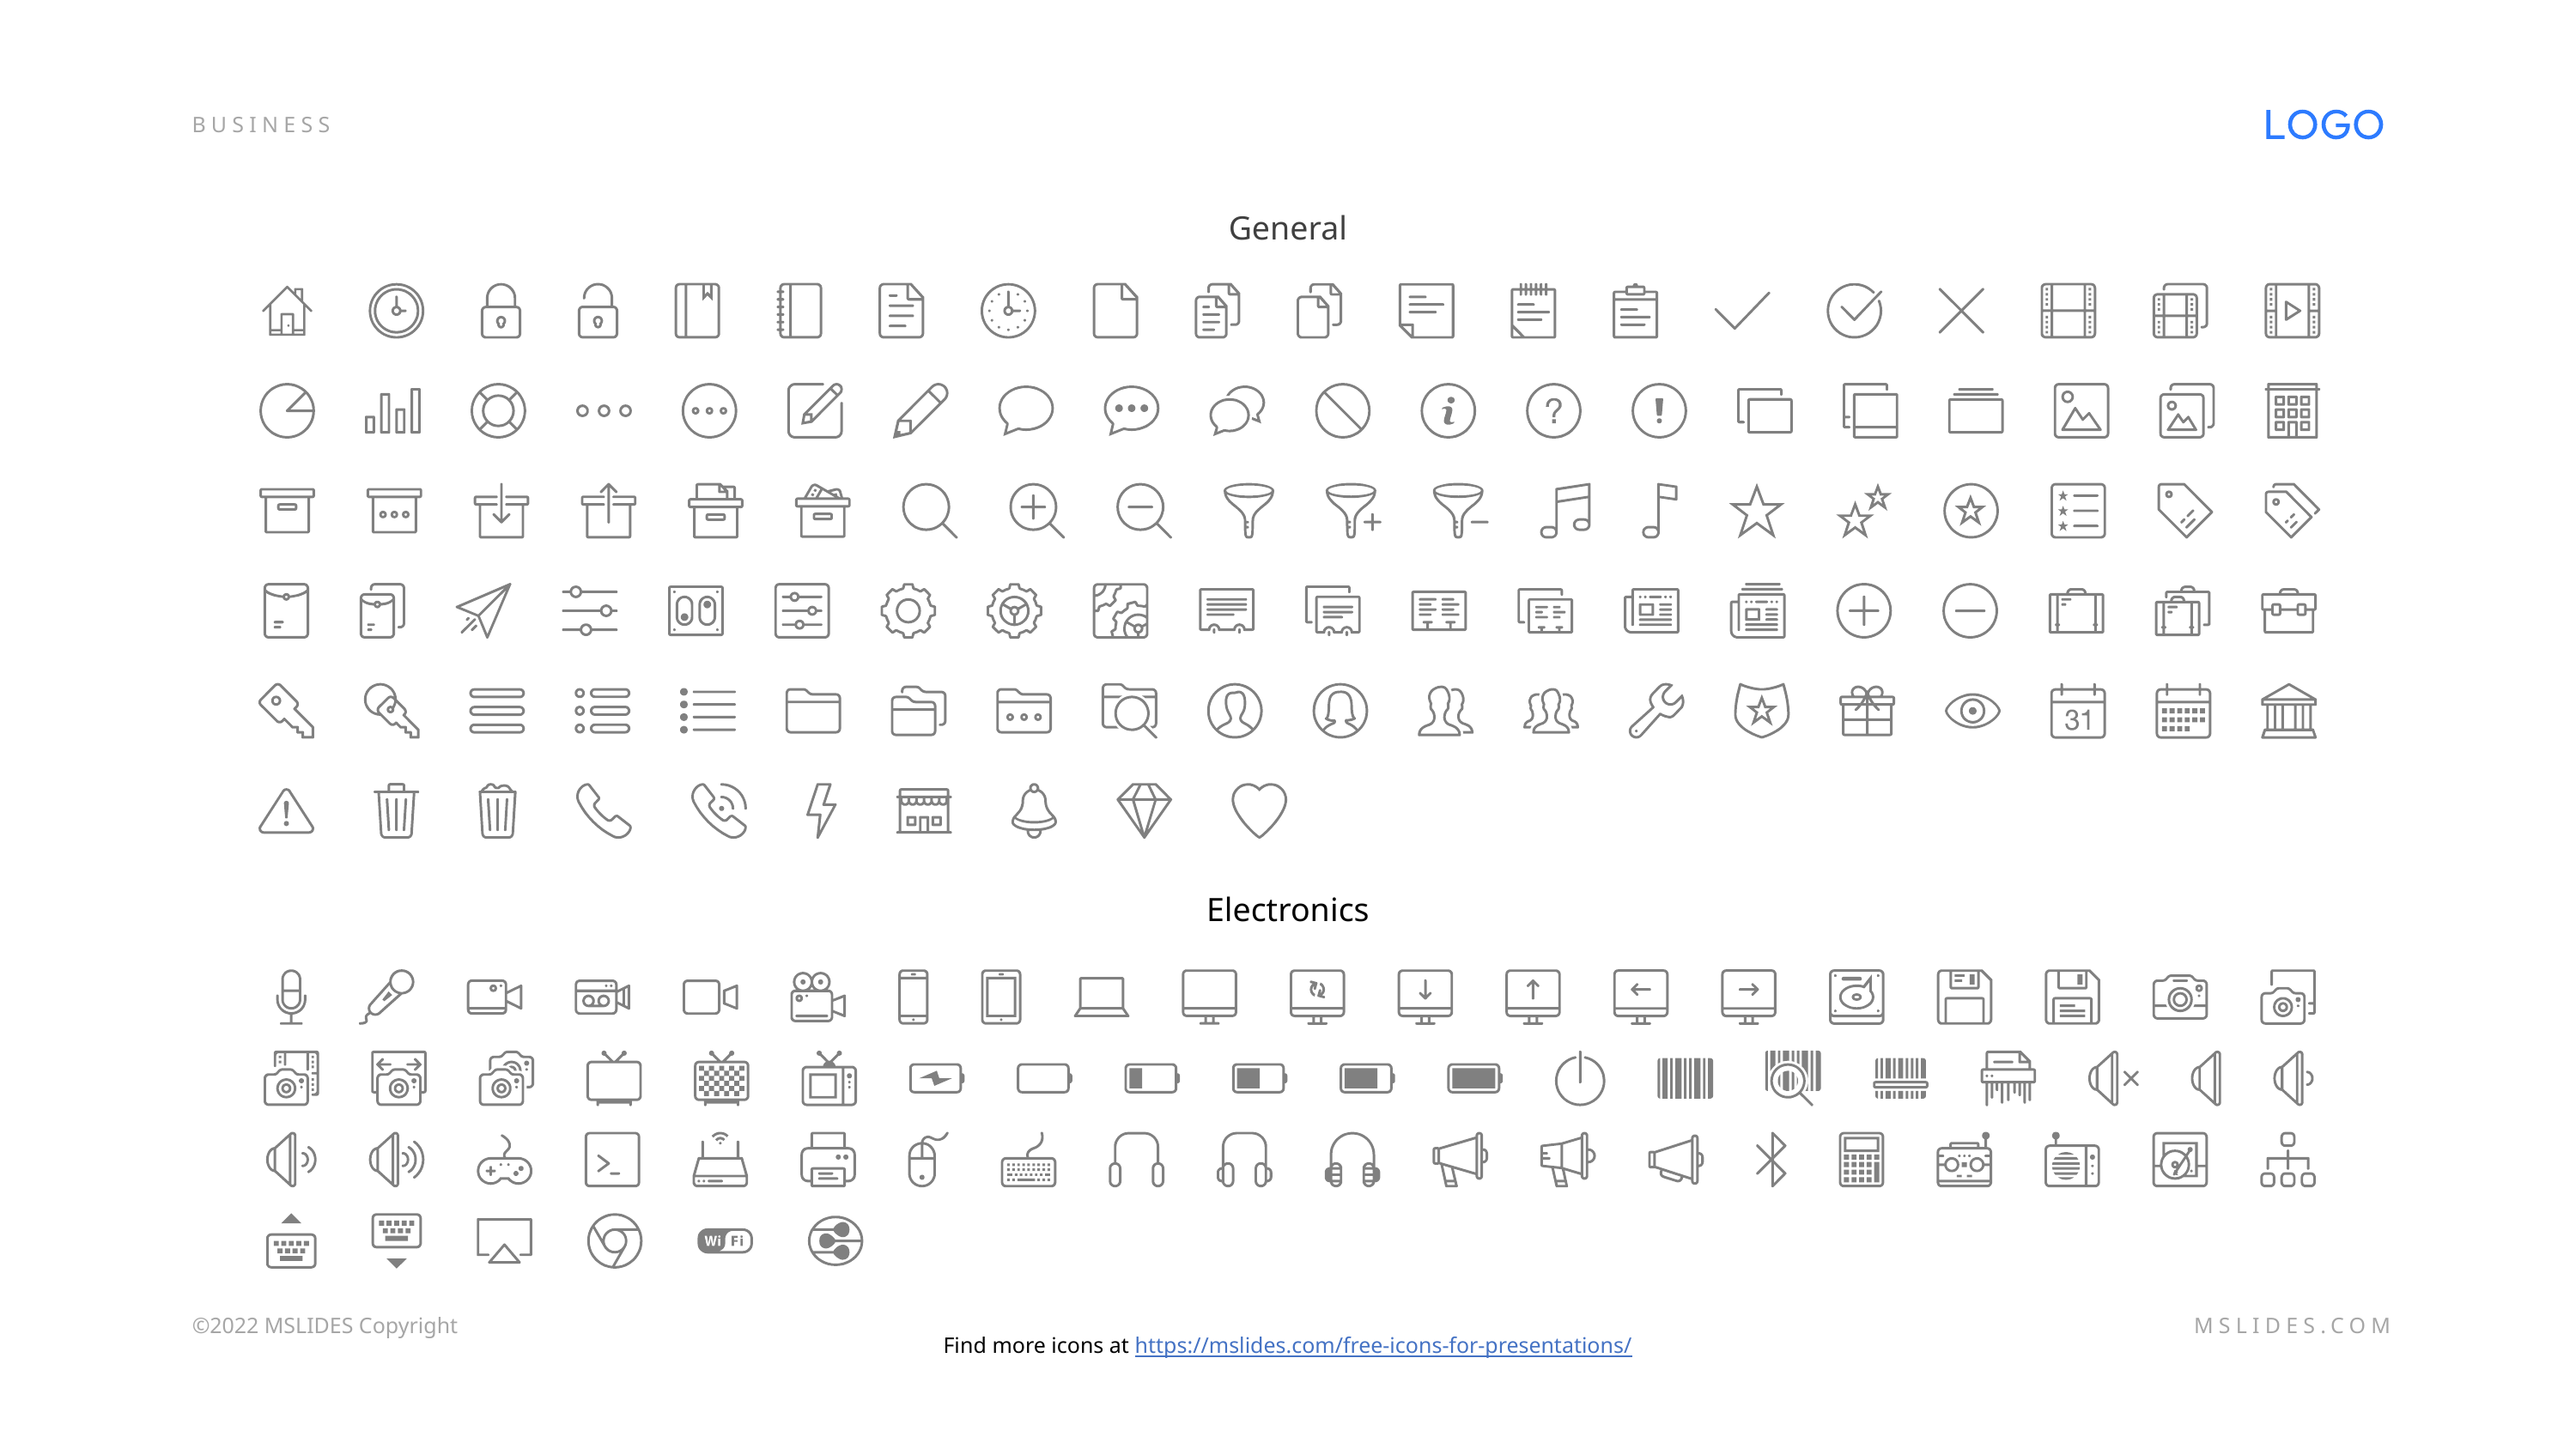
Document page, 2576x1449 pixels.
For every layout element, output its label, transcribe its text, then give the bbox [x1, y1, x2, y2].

text_box Find more icons at https://mslides.com/free-icons-for-presentations/ [563, 1332, 2013, 1367]
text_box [258, 201, 2321, 1269]
